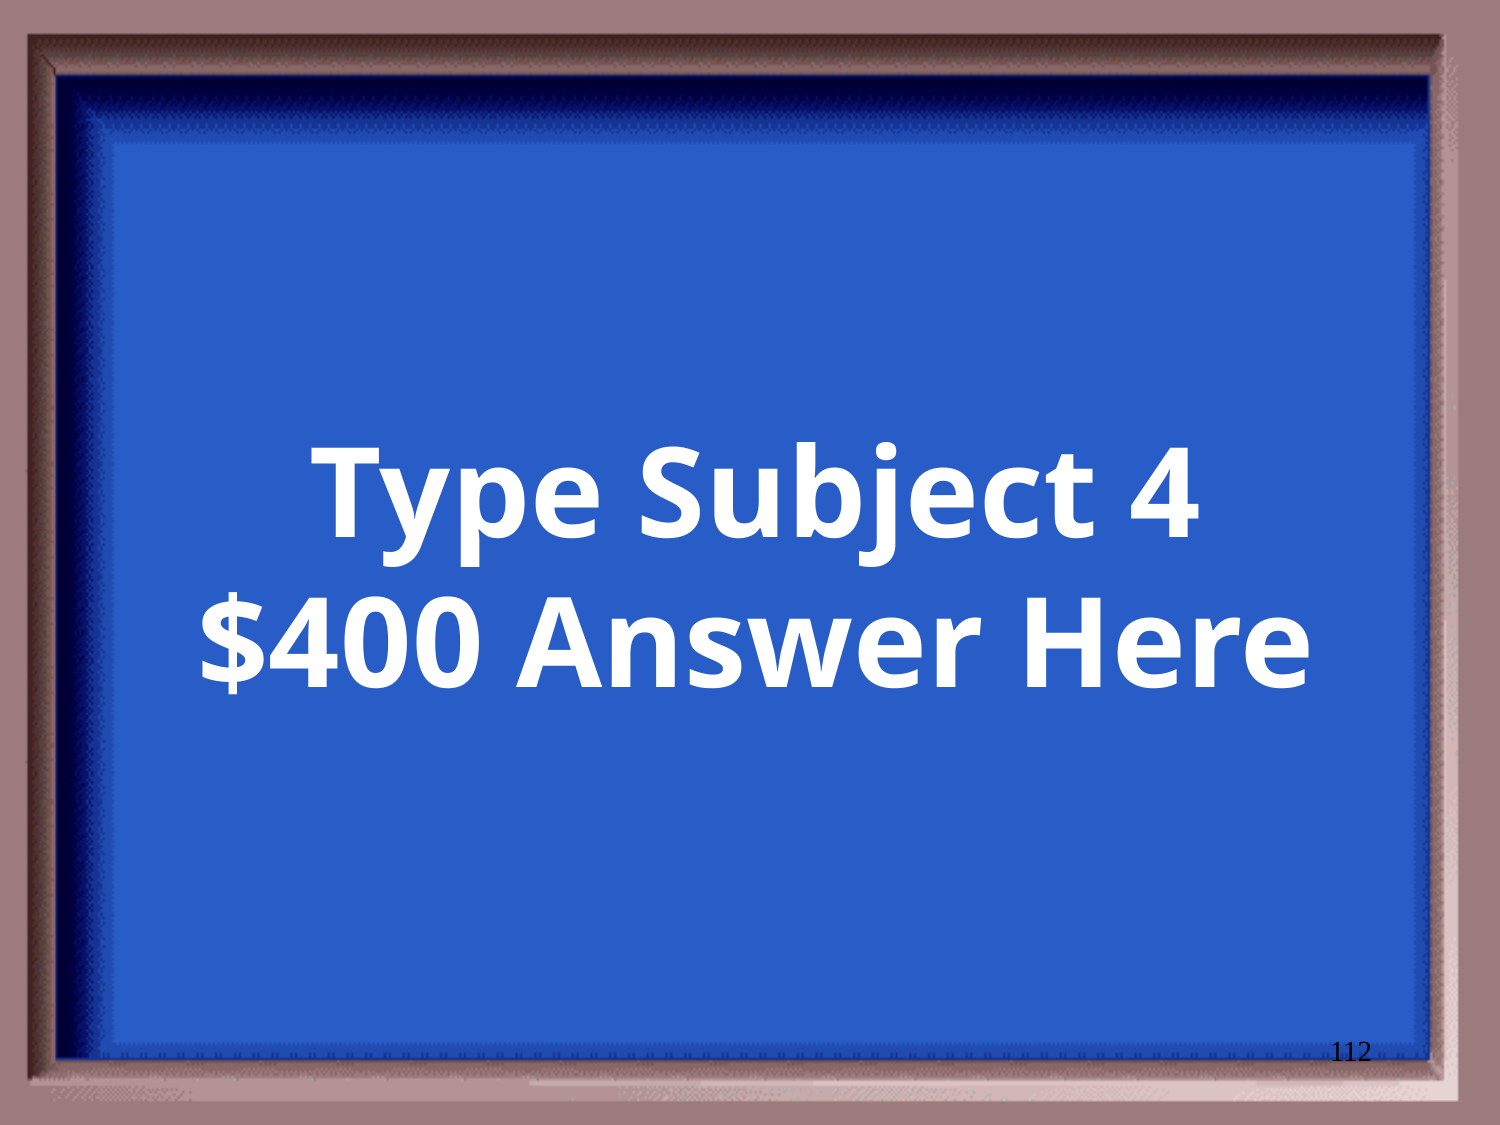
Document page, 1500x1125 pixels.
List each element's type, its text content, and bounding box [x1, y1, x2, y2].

picture [0, 0, 1500, 1125]
slide_number 112 [1074, 1025, 1388, 1100]
title Type Subject 4 $400 Answer Here [137, 224, 1375, 900]
